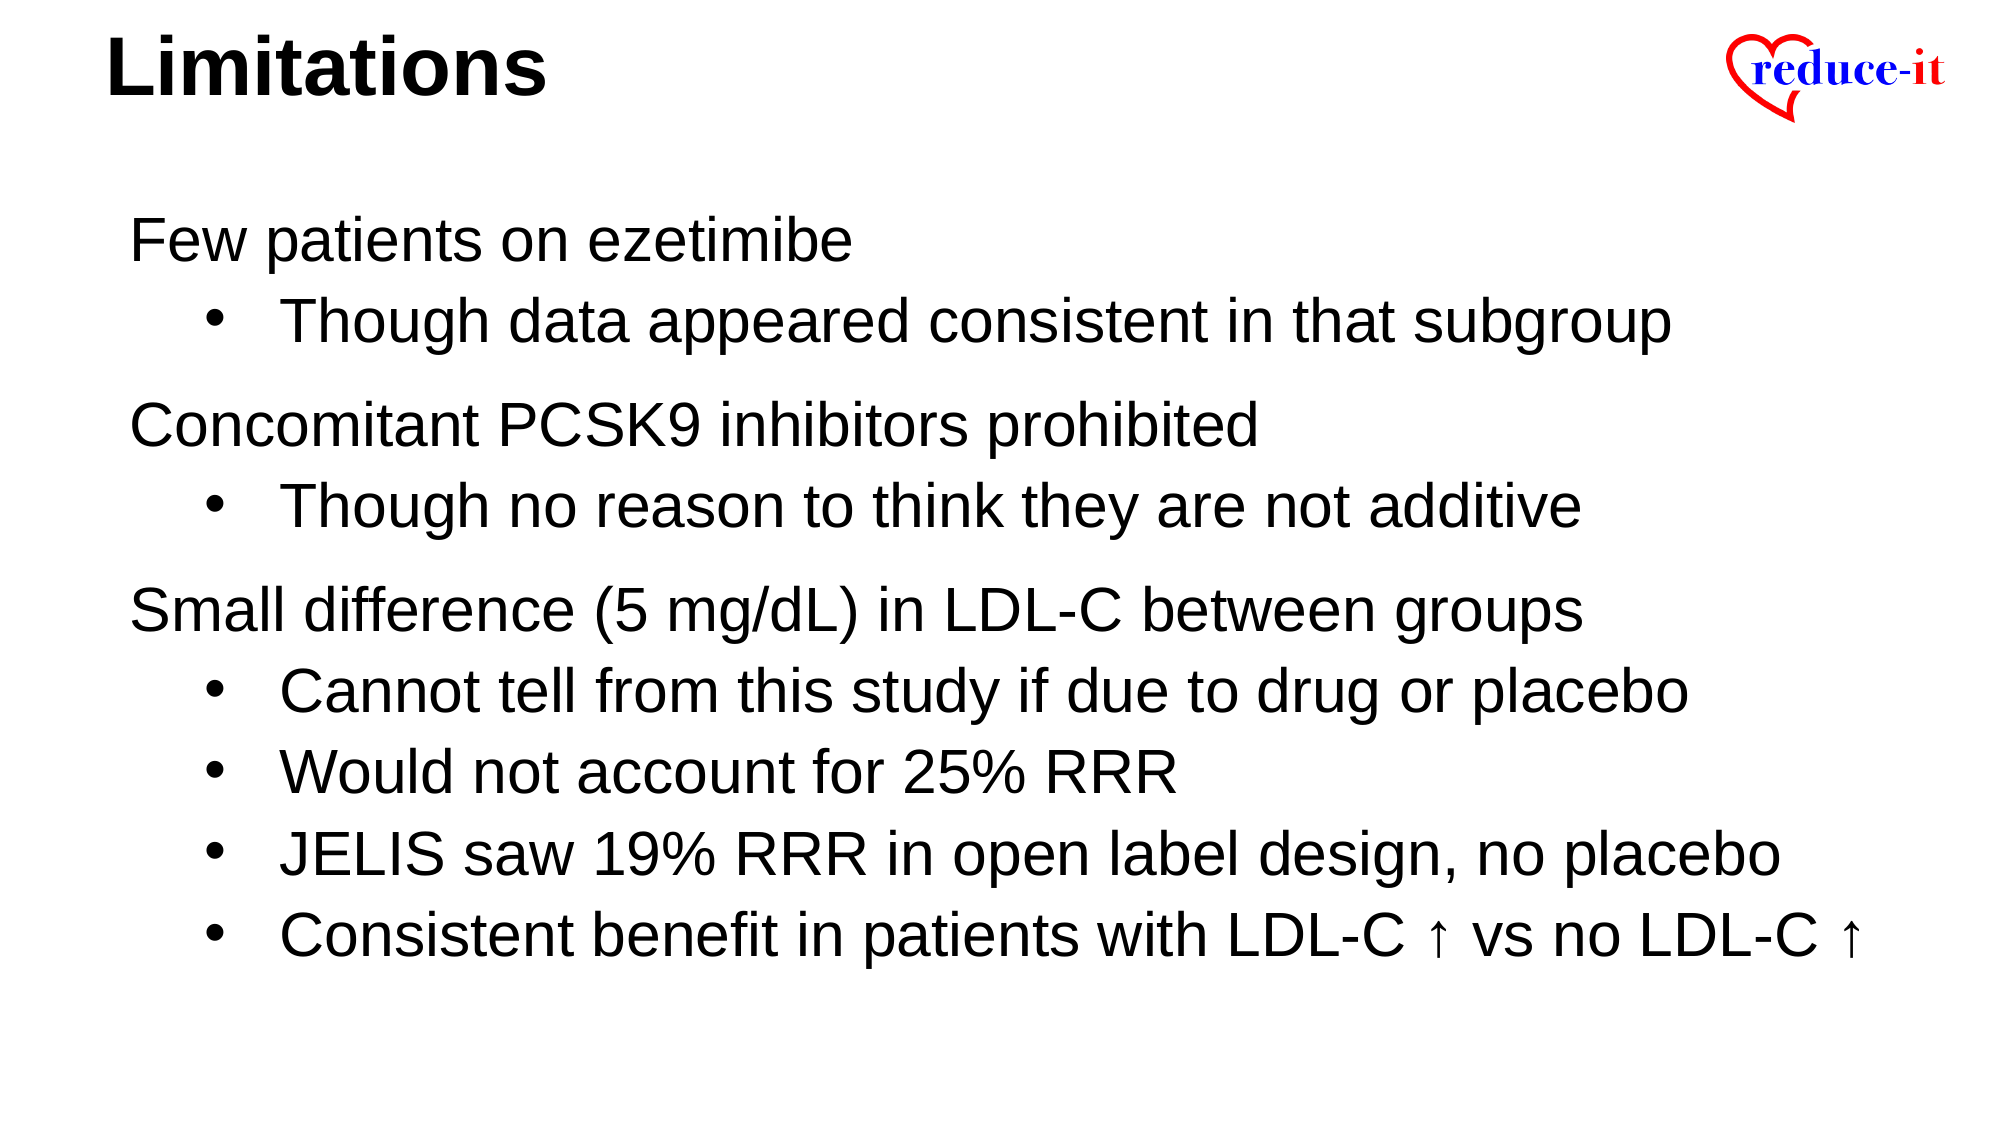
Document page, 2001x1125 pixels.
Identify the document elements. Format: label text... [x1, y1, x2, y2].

picture [1815, 34, 1945, 123]
title Limitations [90, 0, 1815, 136]
text_box Few patients on ezetimibe Though data appeared consistent in that subgroup Concomitant PCSK9 inhibitors prohibited Though no reason to think they are not additive Small difference (5 mg/dL) in LDL-C between groups Cannot tell from this study if due to drug or placebo Would not account for 25% RRR JELIS saw 19% RRR in open label design, no placebo Consistent benefit in patients with LDL-C ↑ vs no LDL-C ↑ [115, 191, 1886, 977]
